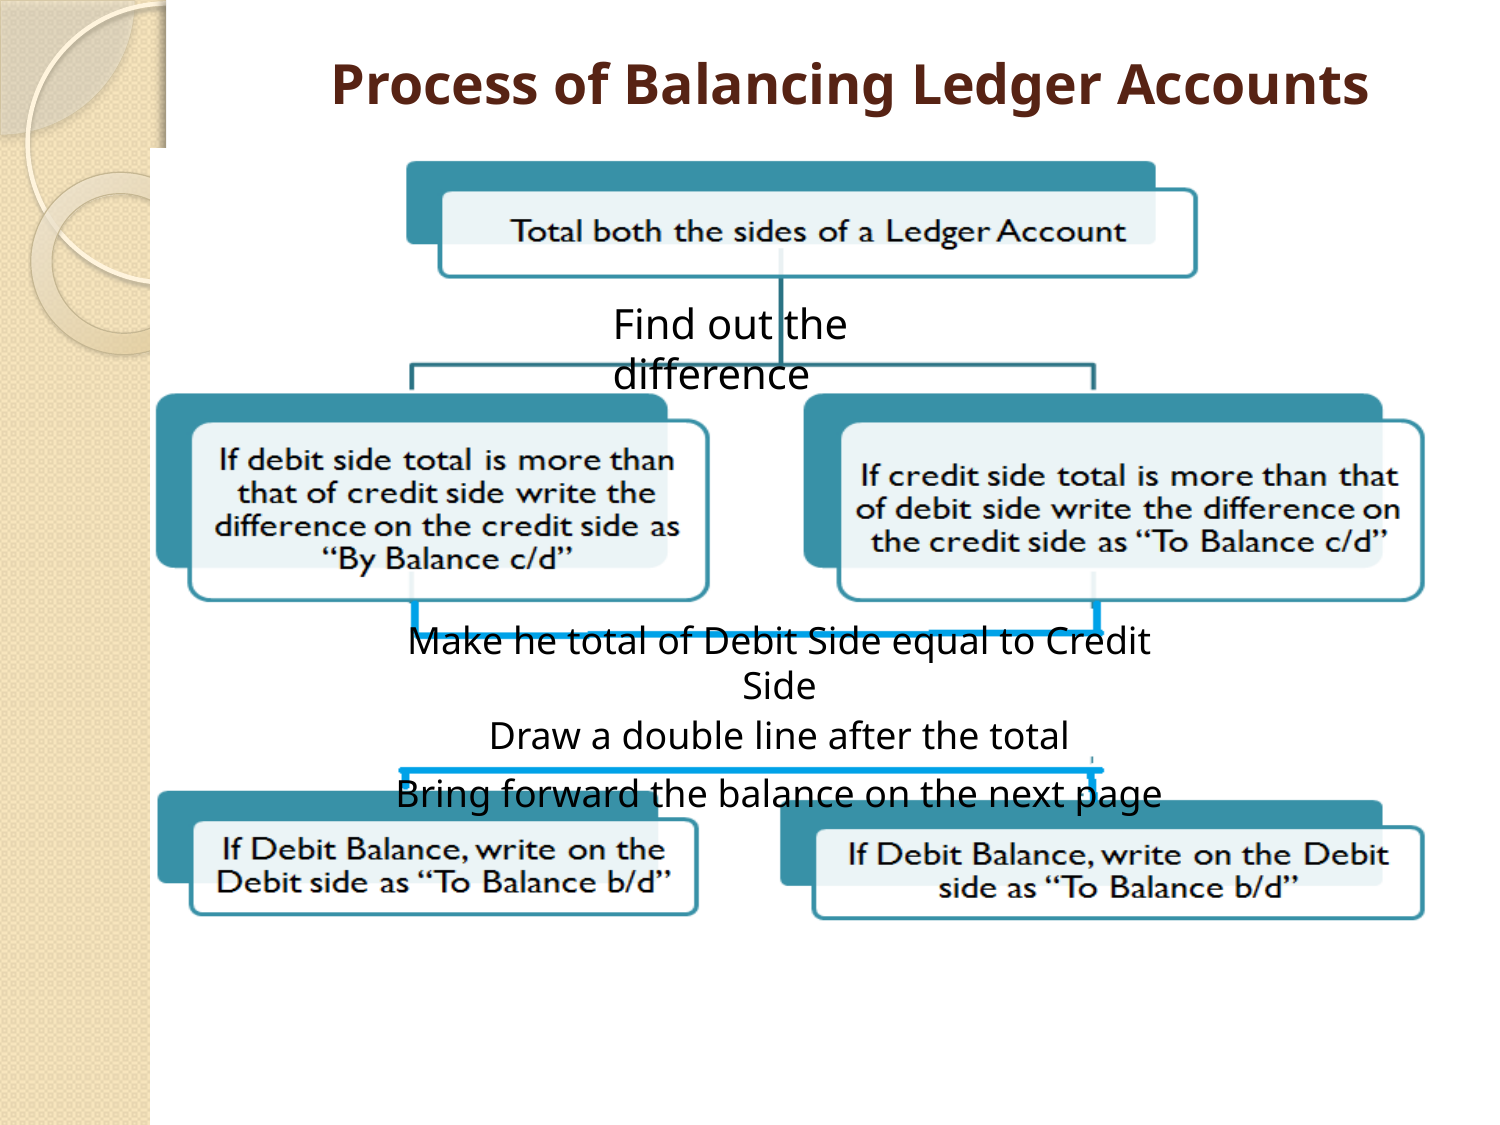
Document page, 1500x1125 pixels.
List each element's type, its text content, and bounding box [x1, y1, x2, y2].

title Process of Balancing Ledger Accounts [235, 19, 1466, 147]
picture [150, 148, 1436, 1125]
